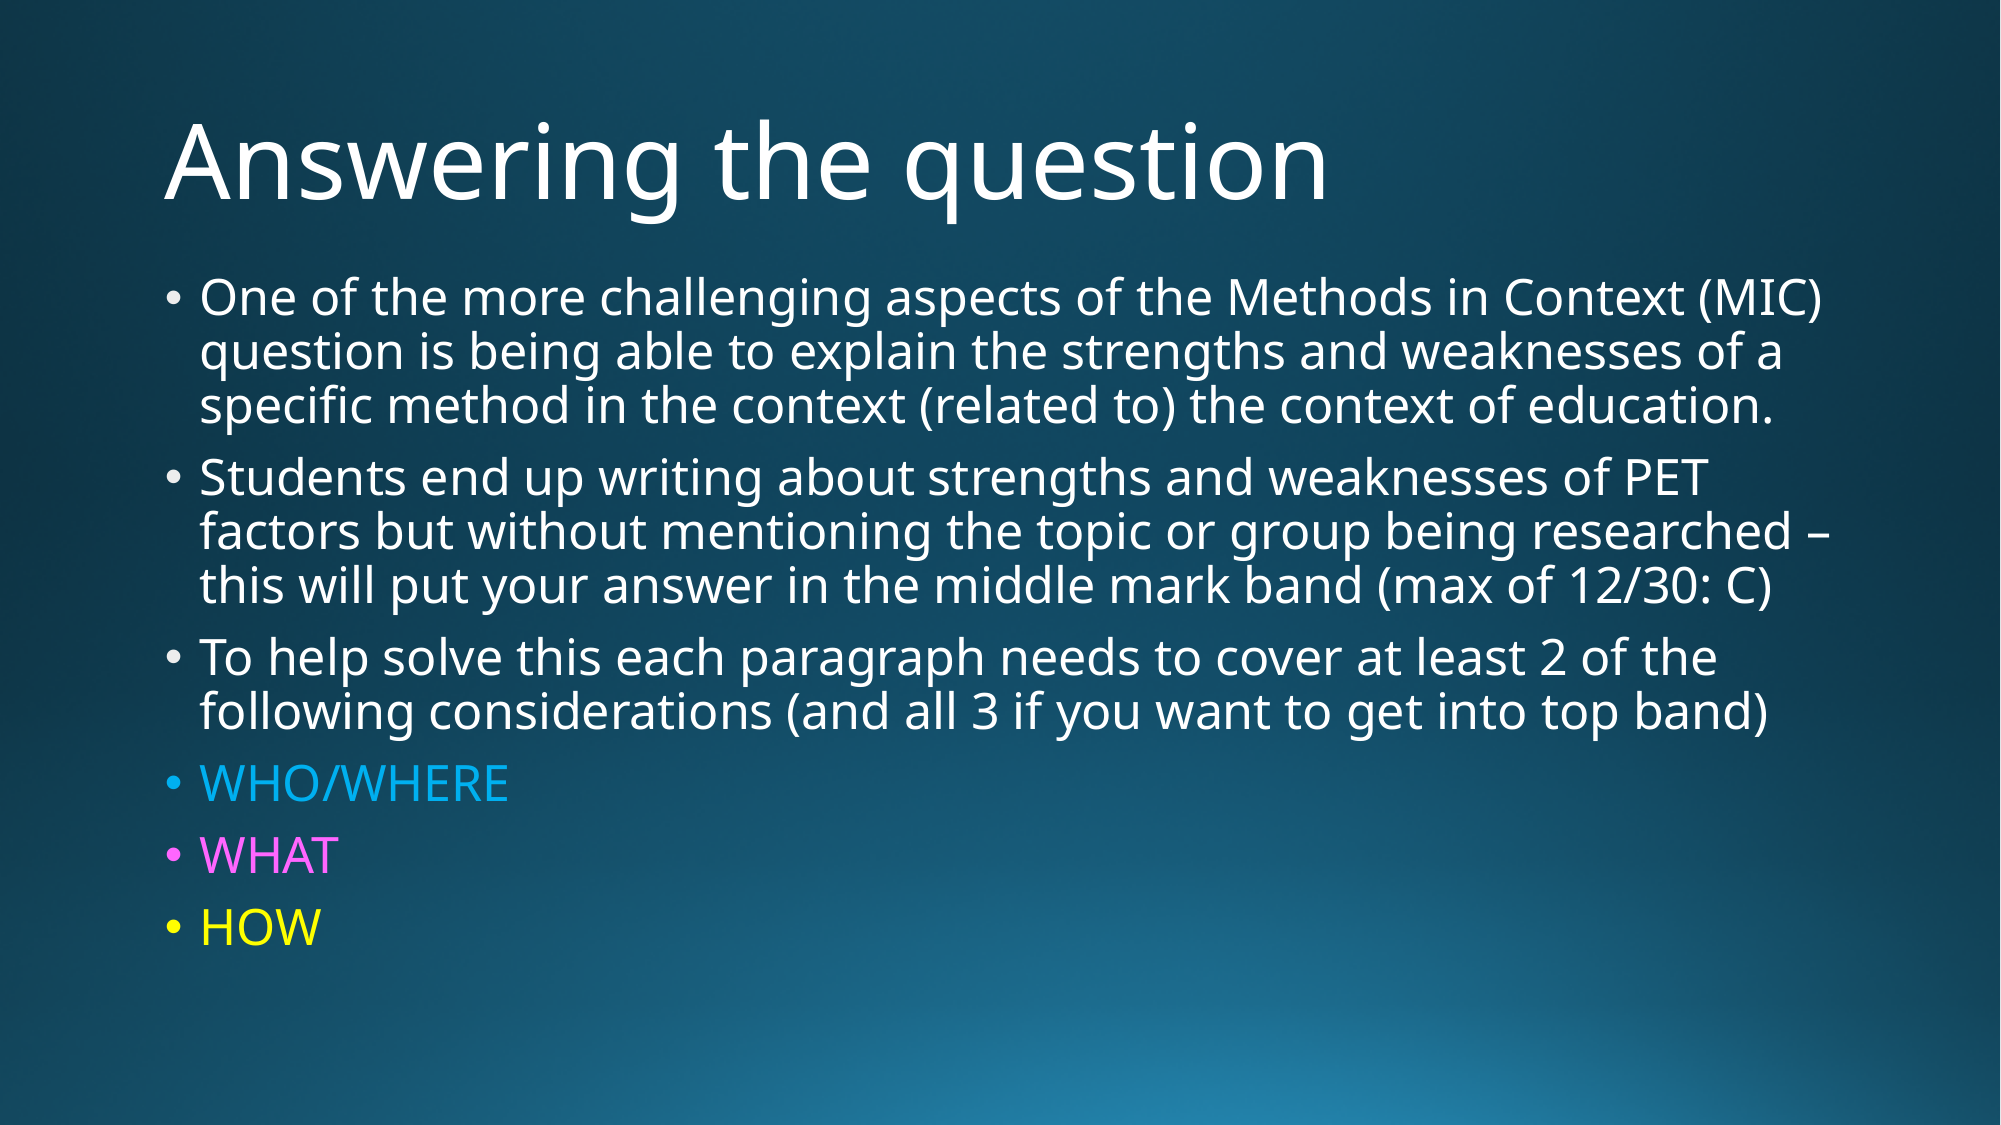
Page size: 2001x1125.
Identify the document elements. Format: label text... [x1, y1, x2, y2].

picture [0, 0, 2001, 1125]
list One of the more challenging aspects of the Methods in Context (MIC) question is being able to explain the strengths and weaknesses of a specific method in the context (related to) the context of education. Students end up writing about strengths and weaknesses of PET factors but without mentioning the topic or group being researched – this will put your answer in the middle mark band (max of 12/30: C) To help solve this each paragraph needs to cover at least 2 of the following considerations (and all 3 if you want to get into top band) WHO/WHERE WHAT HOW [149, 265, 1850, 1050]
title Answering the question [149, 101, 1851, 231]
